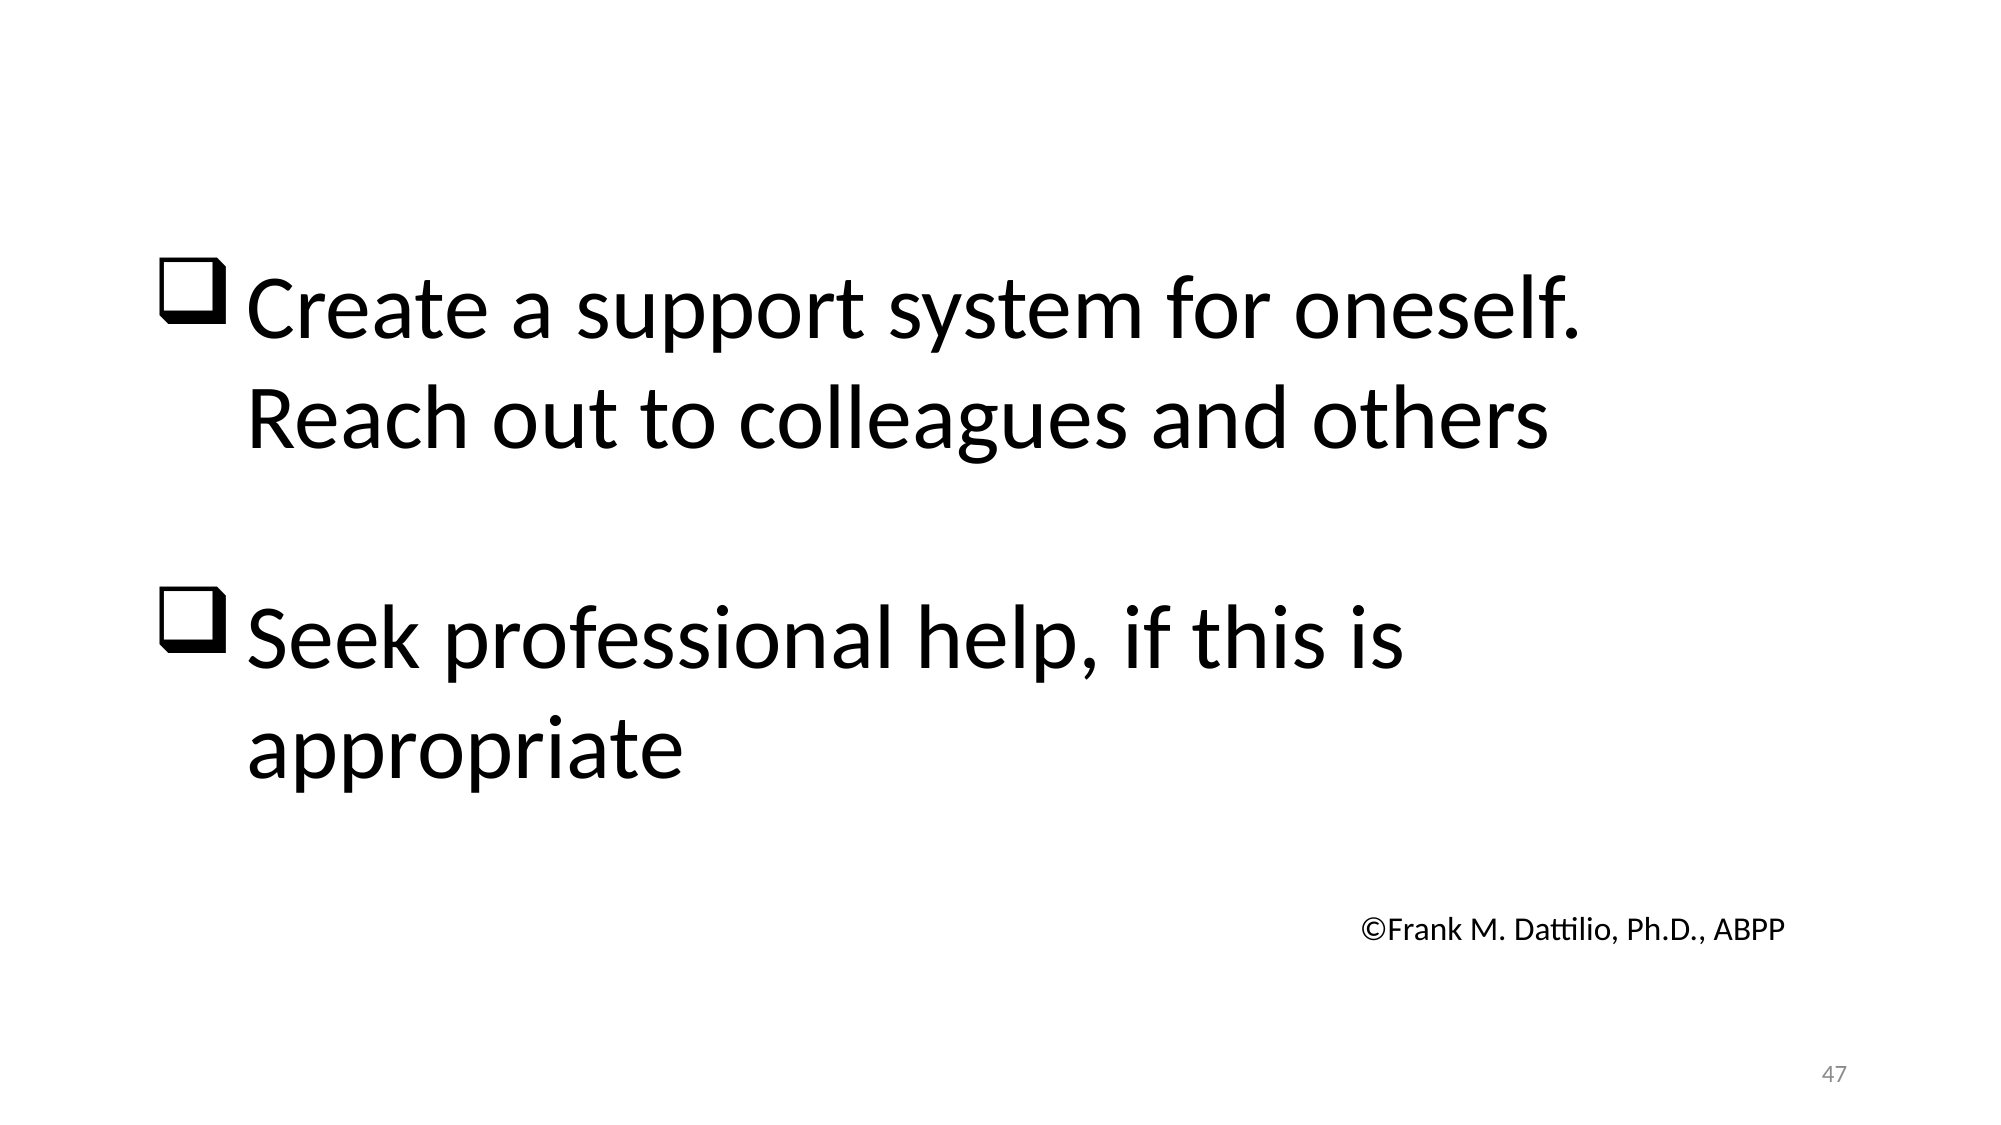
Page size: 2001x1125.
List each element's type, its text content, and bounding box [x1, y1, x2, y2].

slide_number 47 [1412, 1042, 1863, 1103]
list Create a support system for oneself. Reach out to colleagues and others Seek professional help, if this is appropriate ©Frank M. Dattilio, Ph.D., ABPP [137, 59, 1863, 1014]
